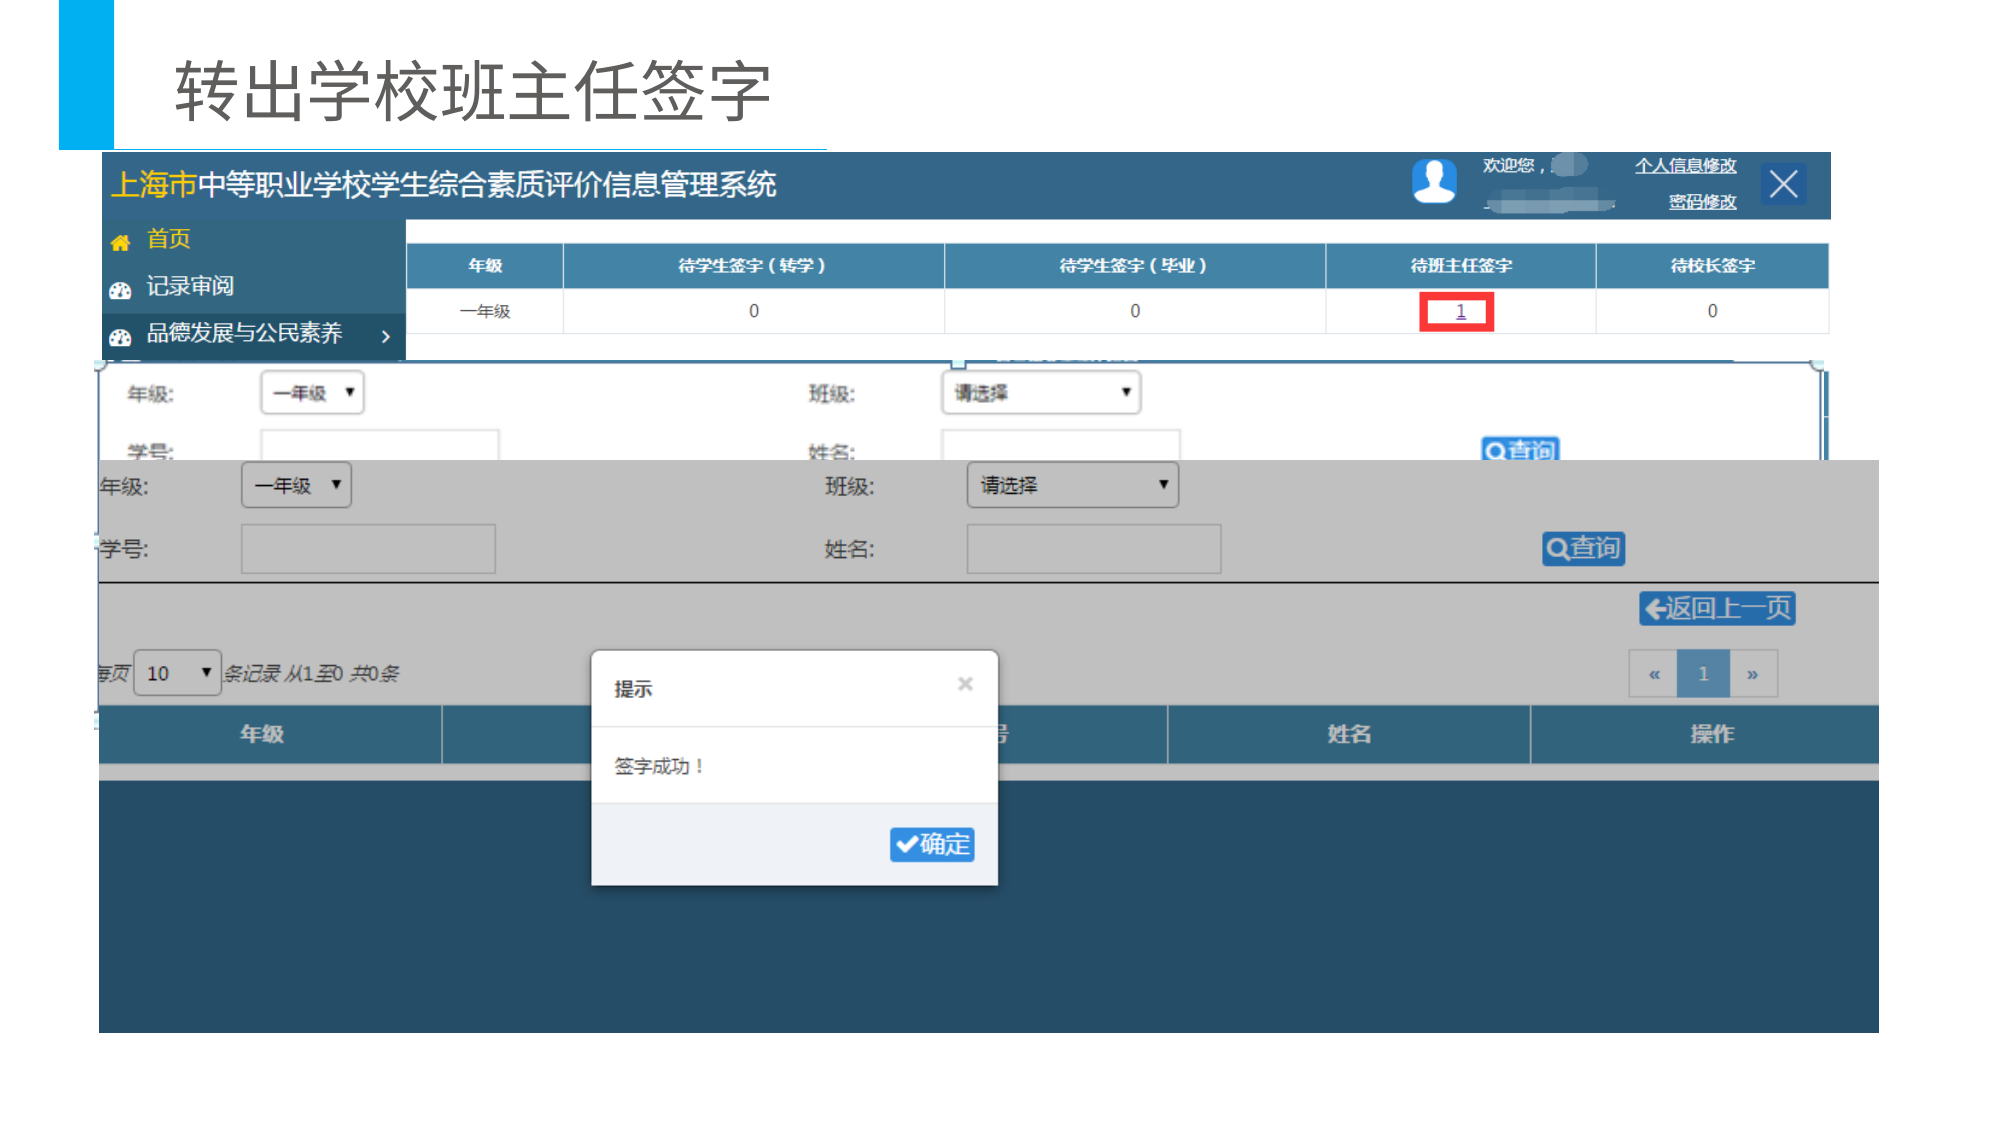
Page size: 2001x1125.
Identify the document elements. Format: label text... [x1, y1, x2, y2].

text_box 转出学校班主任签字 [158, 42, 1193, 138]
picture [93, 152, 1879, 1033]
